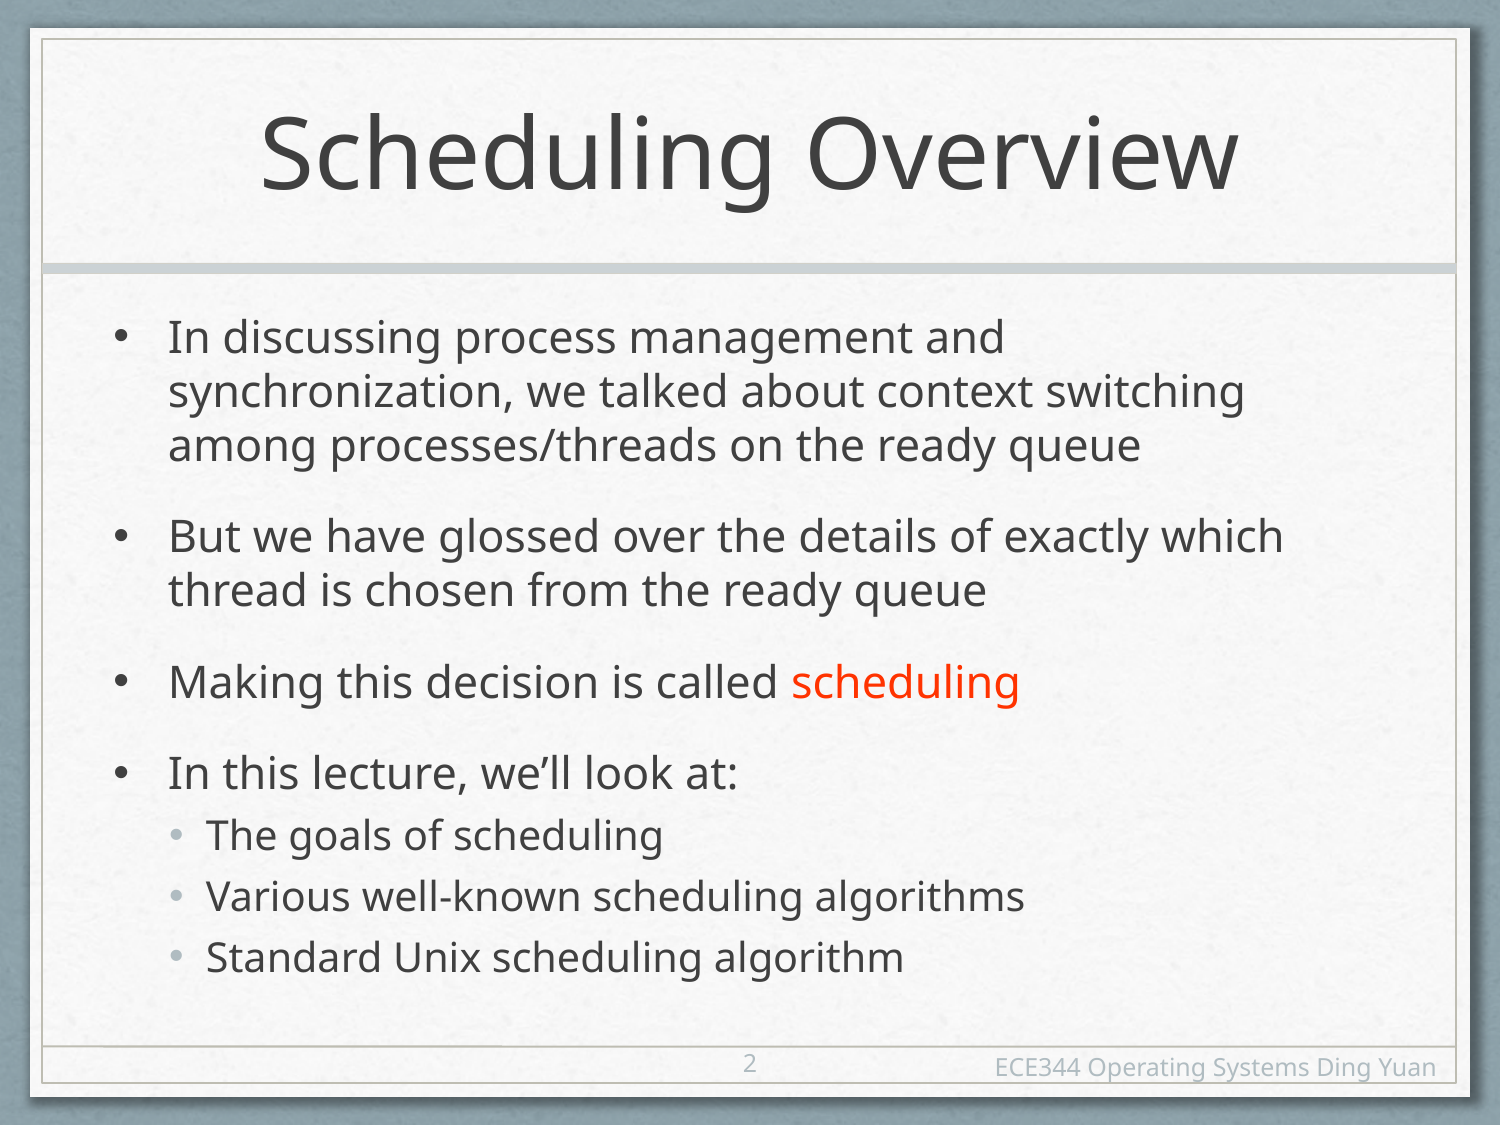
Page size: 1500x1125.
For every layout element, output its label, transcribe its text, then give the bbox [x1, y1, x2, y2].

picture [30, 28, 1470, 1097]
list In discussing process management and synchronization, we talked about context switching among processes/threads on the ready queue But we have glossed over the details of exactly which thread is chosen from the ready queue Making this decision is called scheduling In this lecture, we’ll look at: The goals of scheduling Various well-known scheduling algorithms Standard Unix scheduling algorithm [98, 300, 1353, 995]
footer ECE344 Operating Systems Ding Yuan [977, 1045, 1453, 1088]
title Scheduling Overview [147, 40, 1353, 260]
slide_number 2 [687, 1042, 813, 1088]
